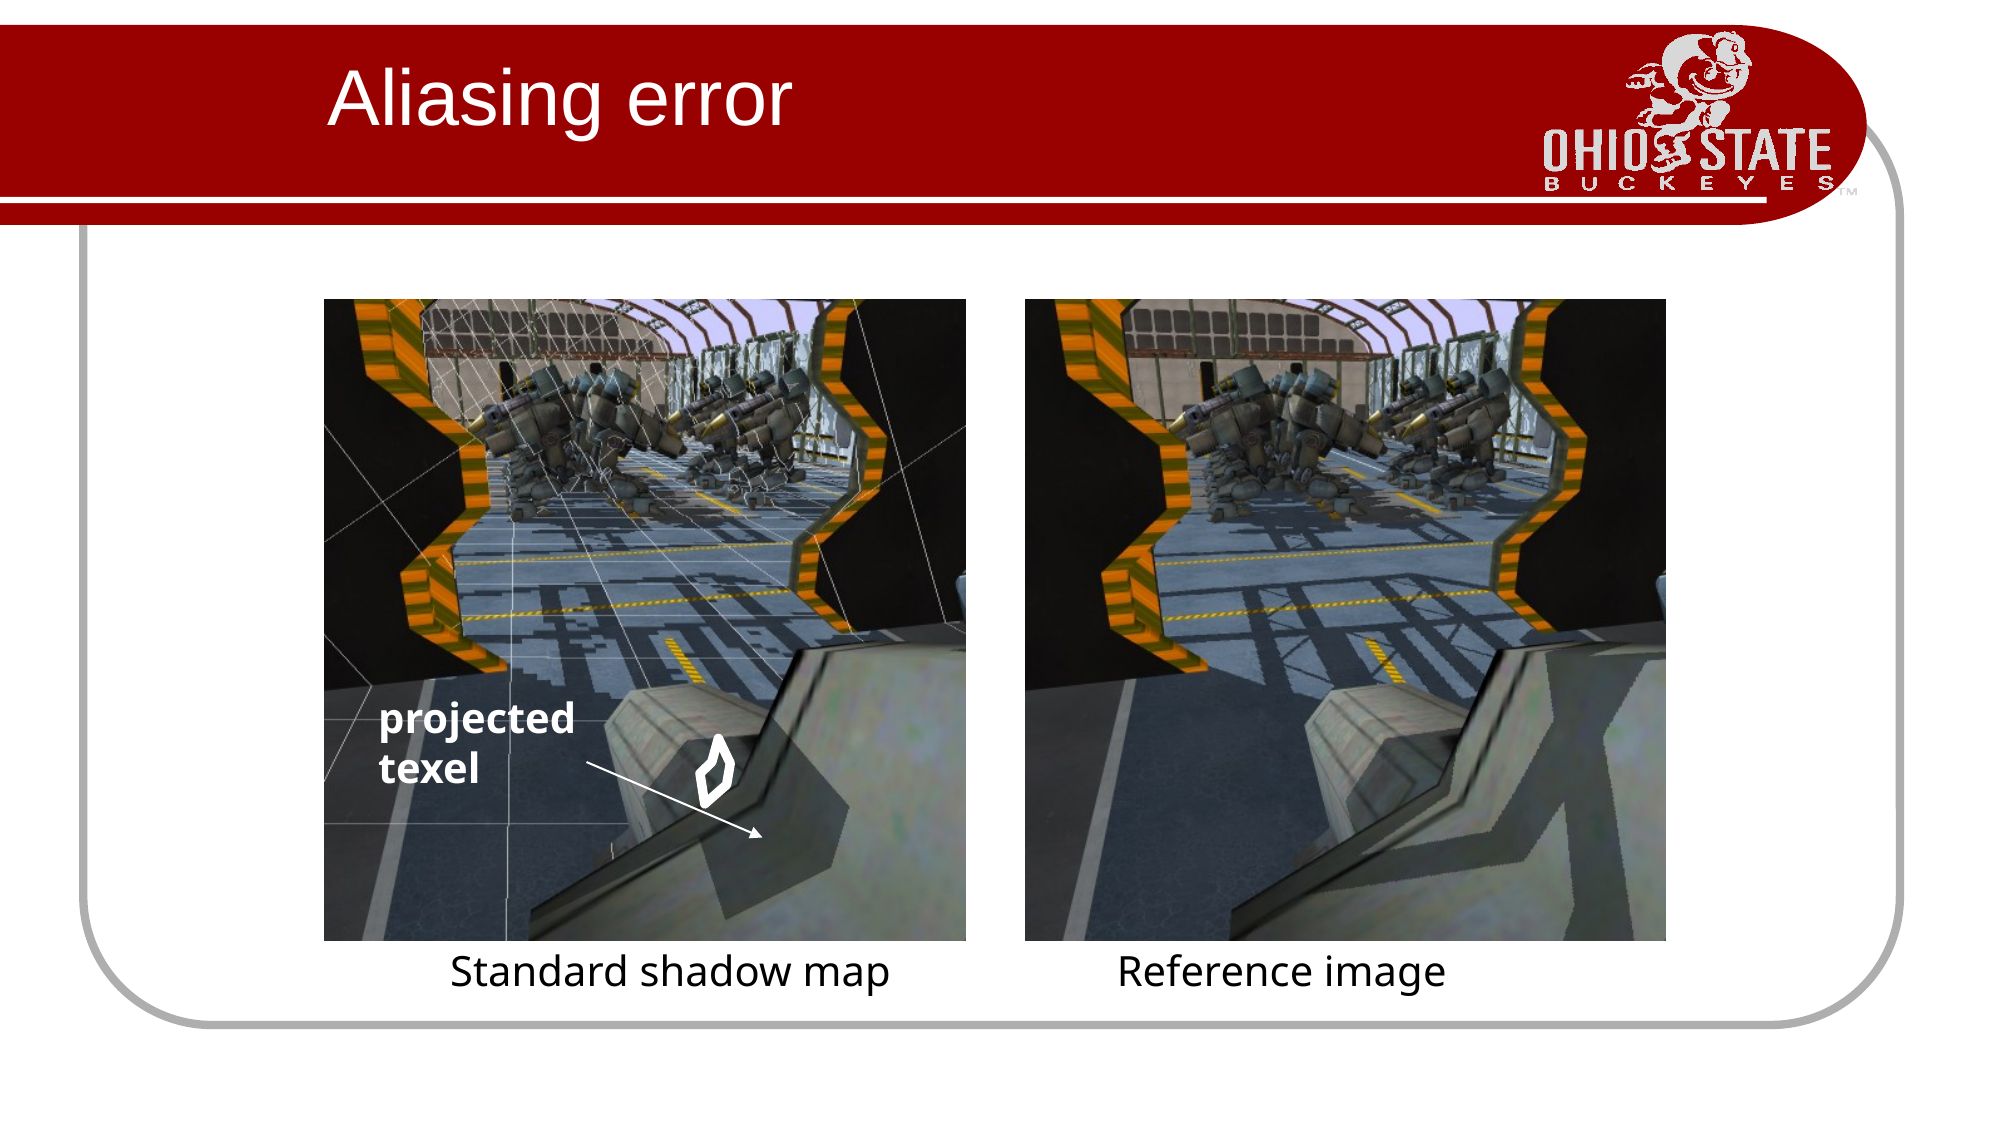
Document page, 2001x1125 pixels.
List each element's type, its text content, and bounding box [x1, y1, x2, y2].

text_box Standard shadow map [435, 949, 906, 1003]
title Aliasing error [312, 24, 1526, 163]
text_box Reference image [1102, 949, 1462, 1003]
picture [1024, 299, 1666, 941]
picture [324, 299, 966, 941]
